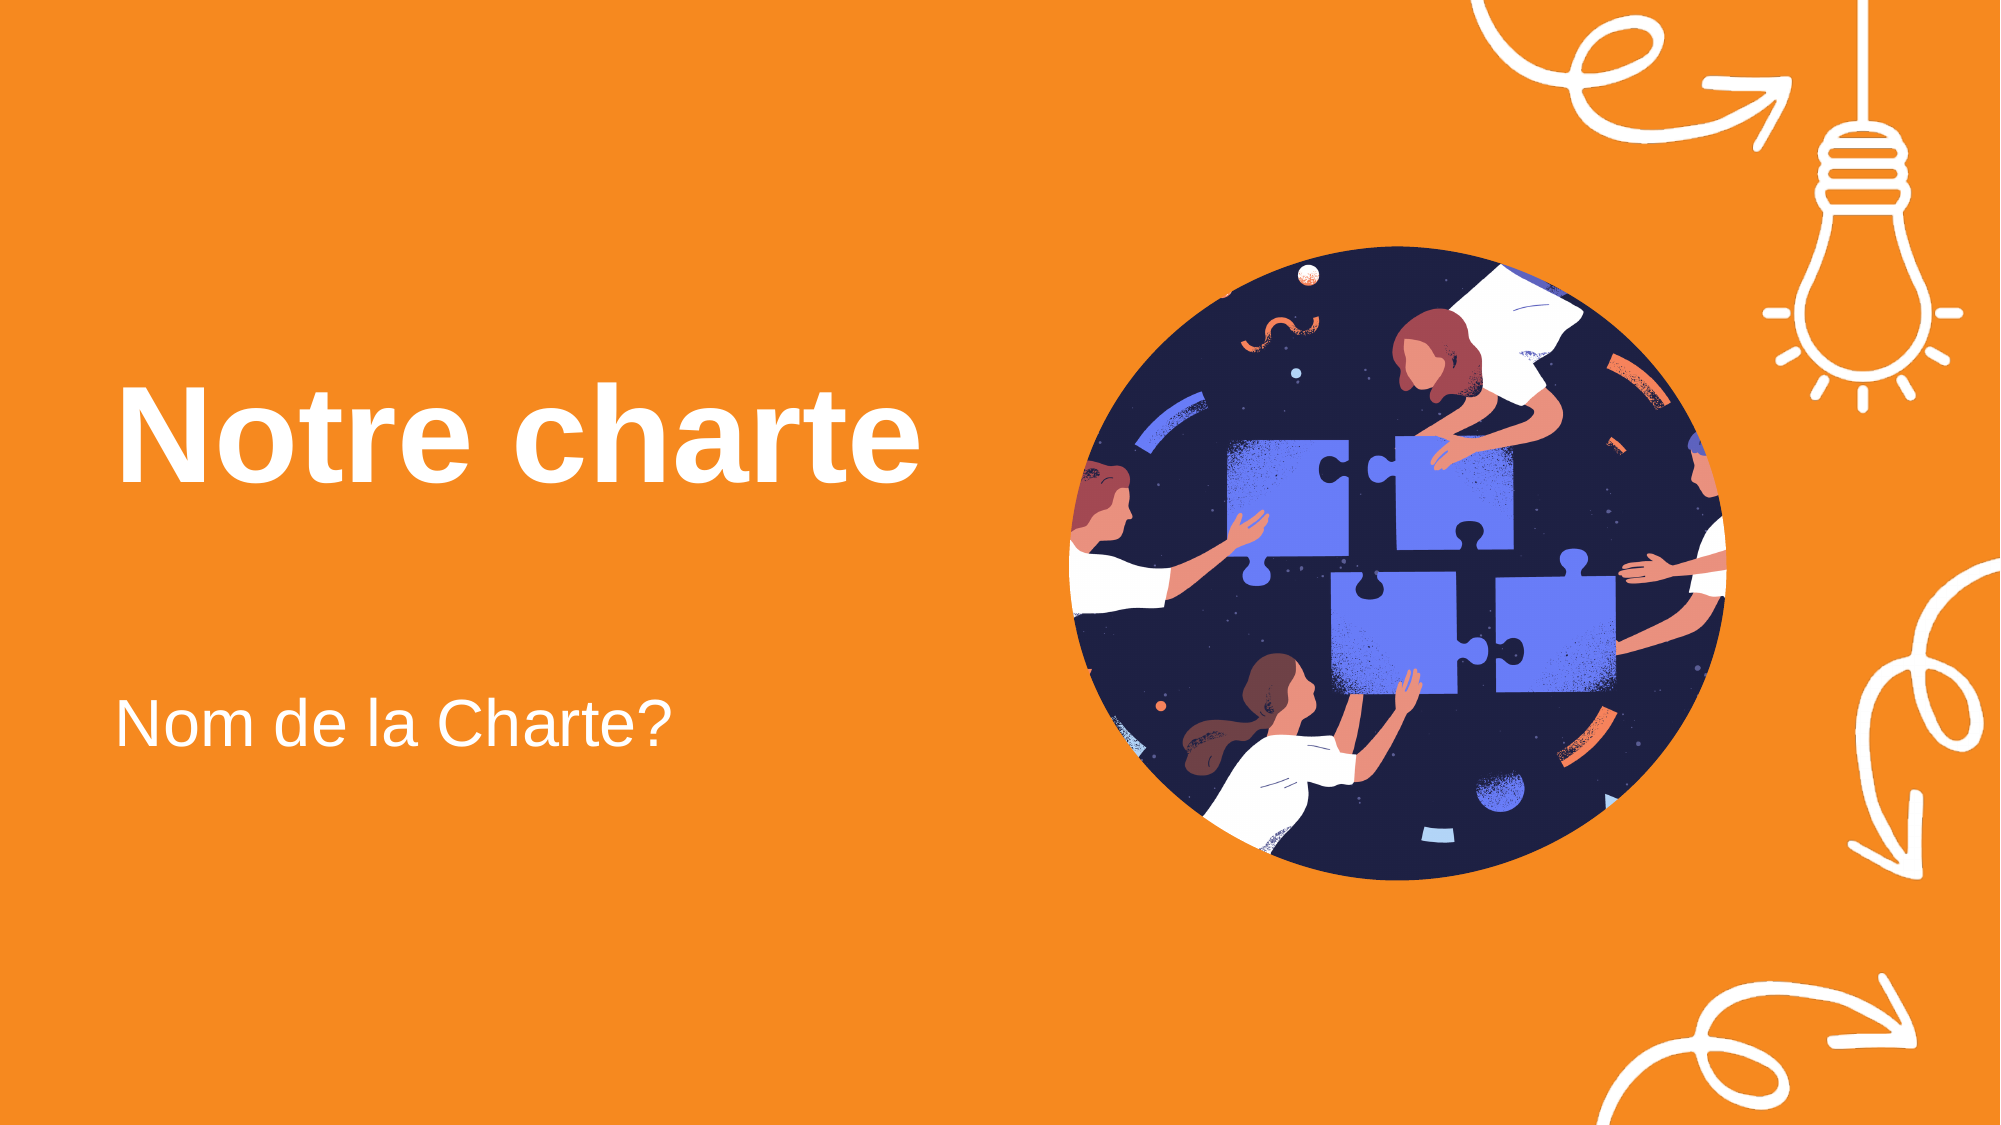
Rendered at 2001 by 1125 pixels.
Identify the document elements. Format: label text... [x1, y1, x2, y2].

picture [1068, 0, 2001, 1125]
list Notre charte Nom de la Charte? [115, 187, 1045, 938]
